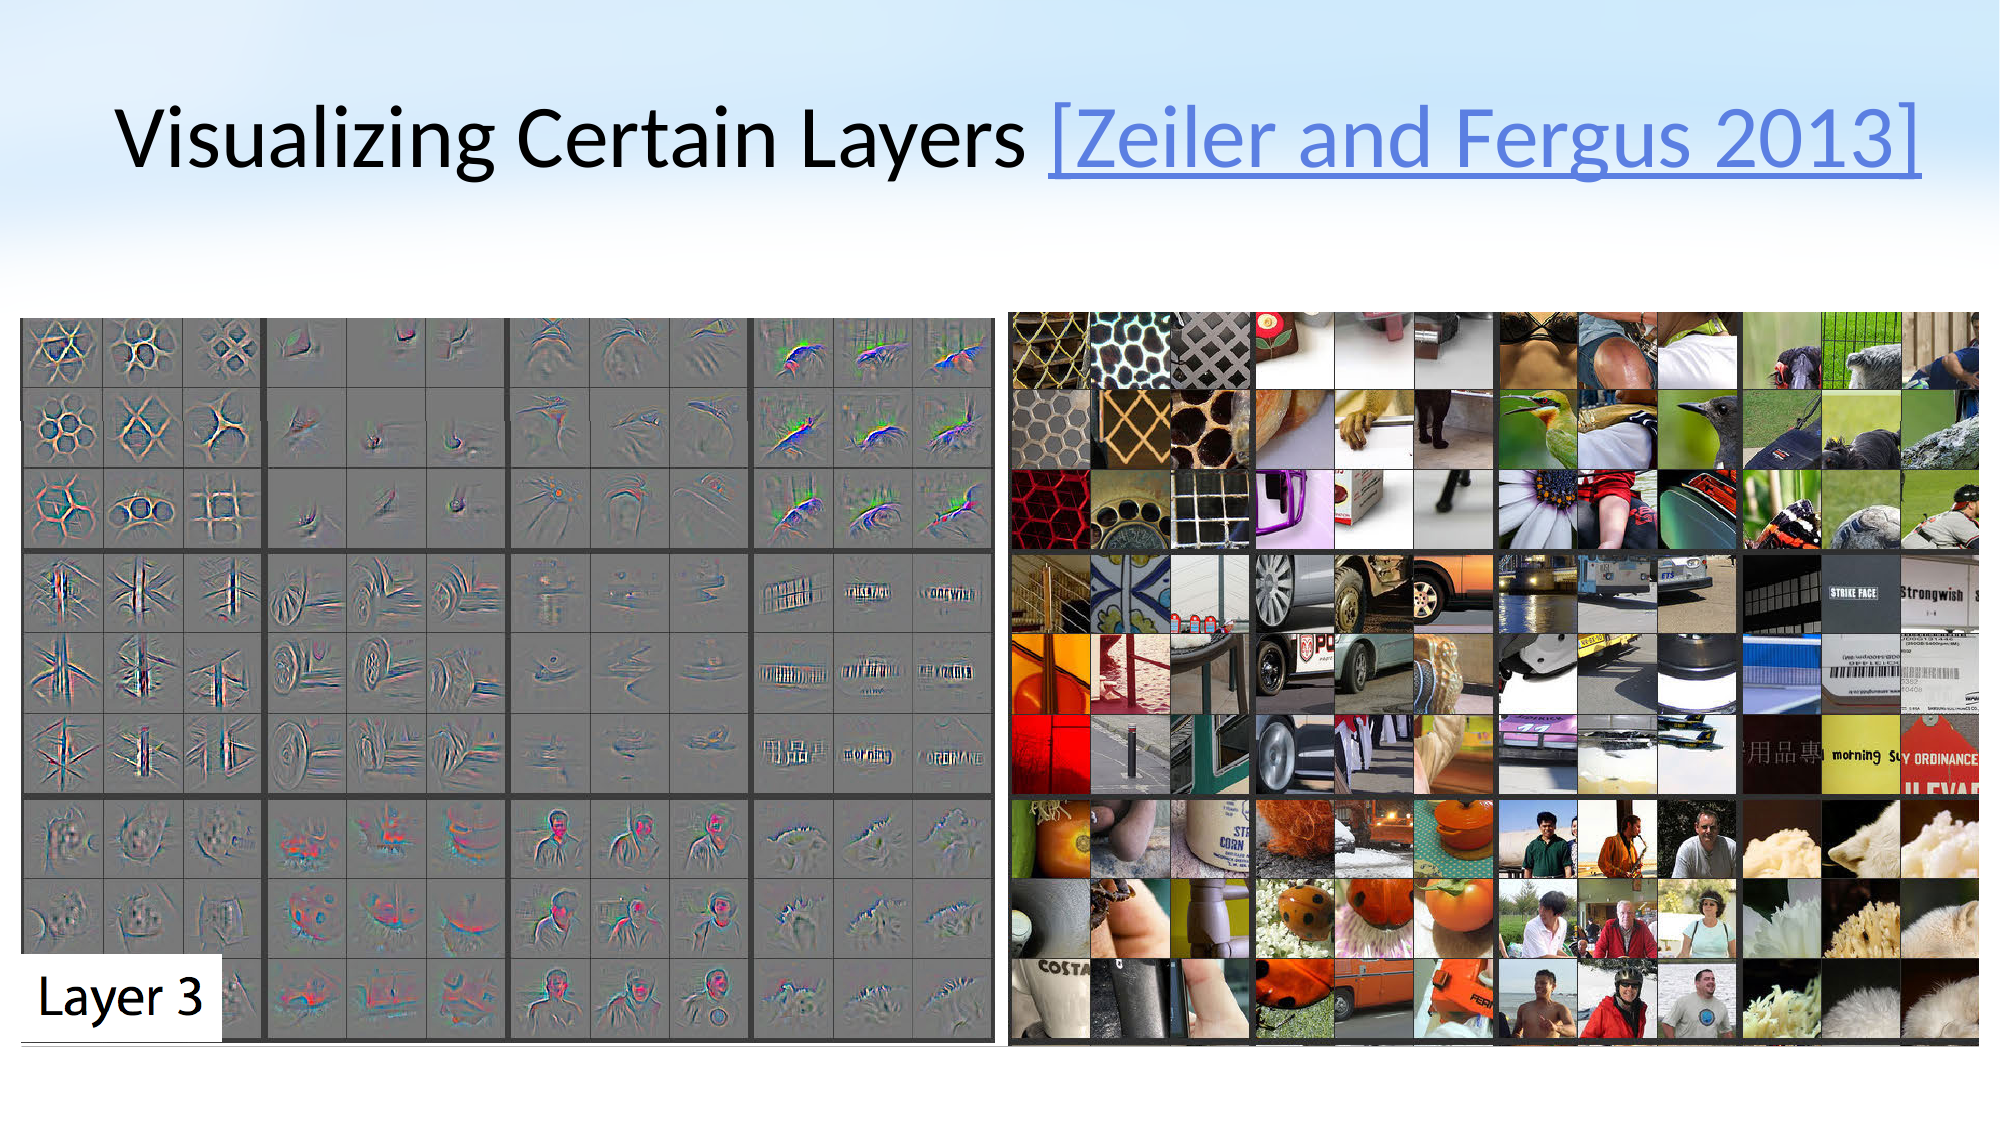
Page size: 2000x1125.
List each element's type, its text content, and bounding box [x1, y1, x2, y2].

title Visualizing Certain Layers [Zeiler and Fergus 2013] [99, 37, 1963, 226]
picture [0, 0, 2000, 1125]
